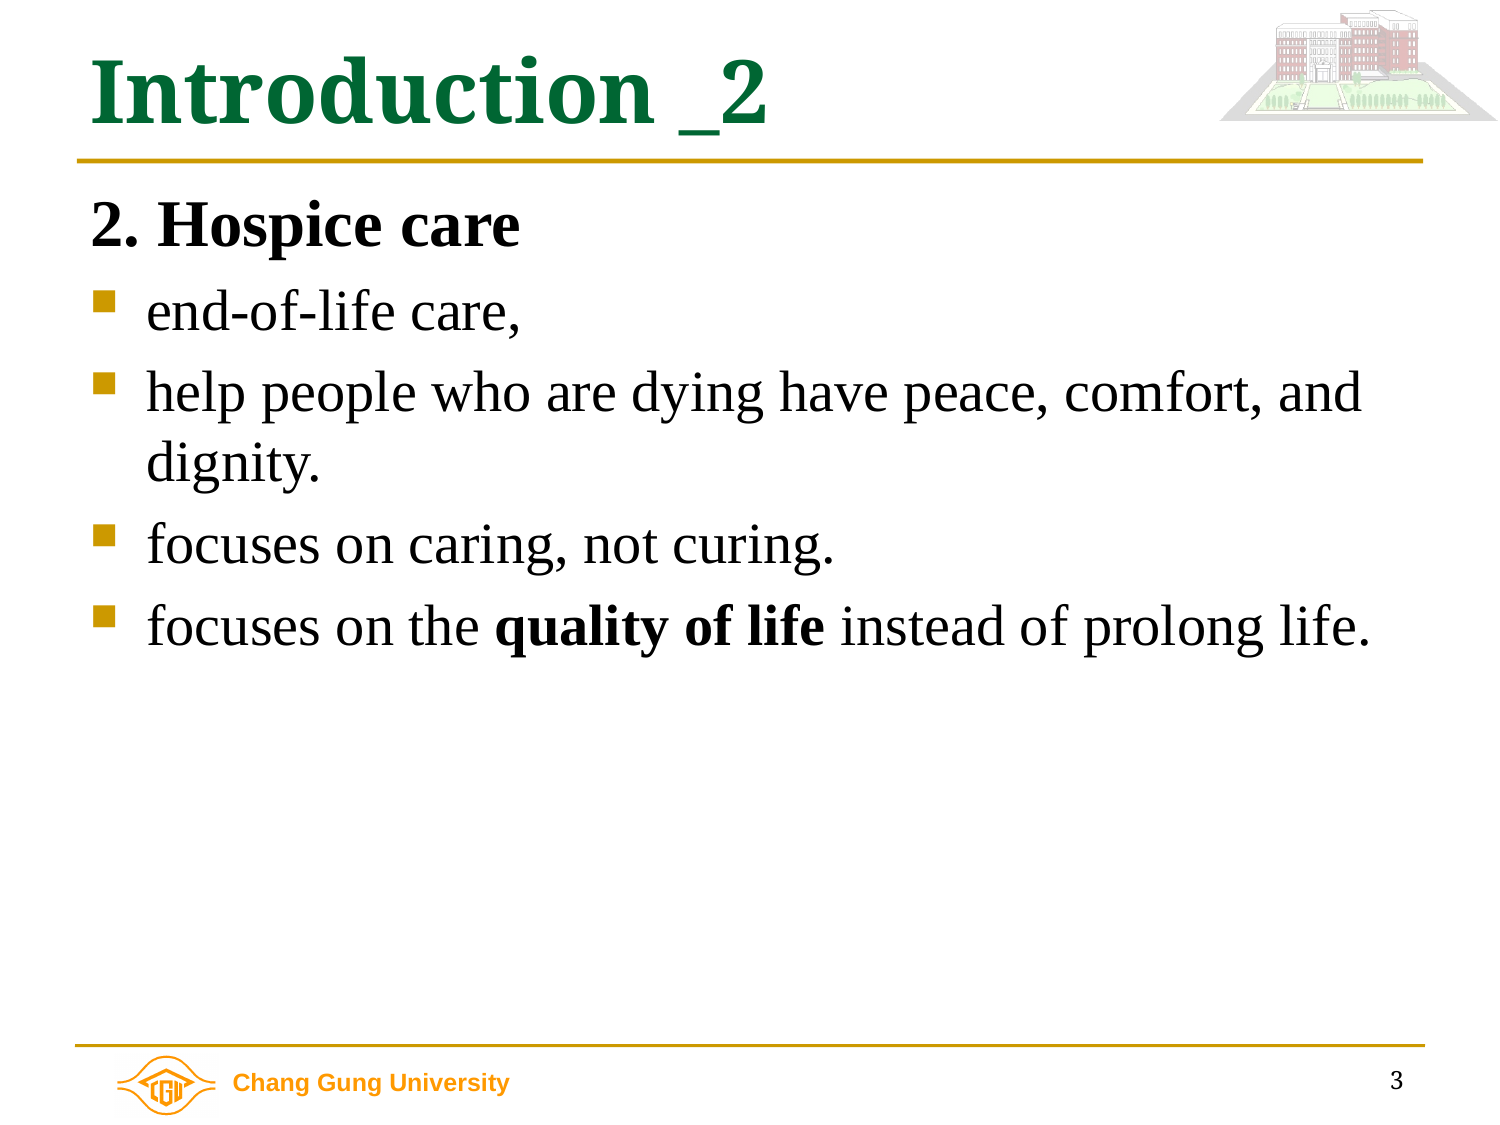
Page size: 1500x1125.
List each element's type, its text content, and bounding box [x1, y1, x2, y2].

list 2. Hospice care end-of-life care, help people who are dying have peace, comfort, and dignity. focuses on caring, not curing. focuses on the quality of life instead of prolong life. [75, 172, 1424, 1035]
title Introduction _2 [75, 7, 1425, 149]
picture [114, 1053, 219, 1118]
slide_number 3 [1340, 1030, 1454, 1107]
